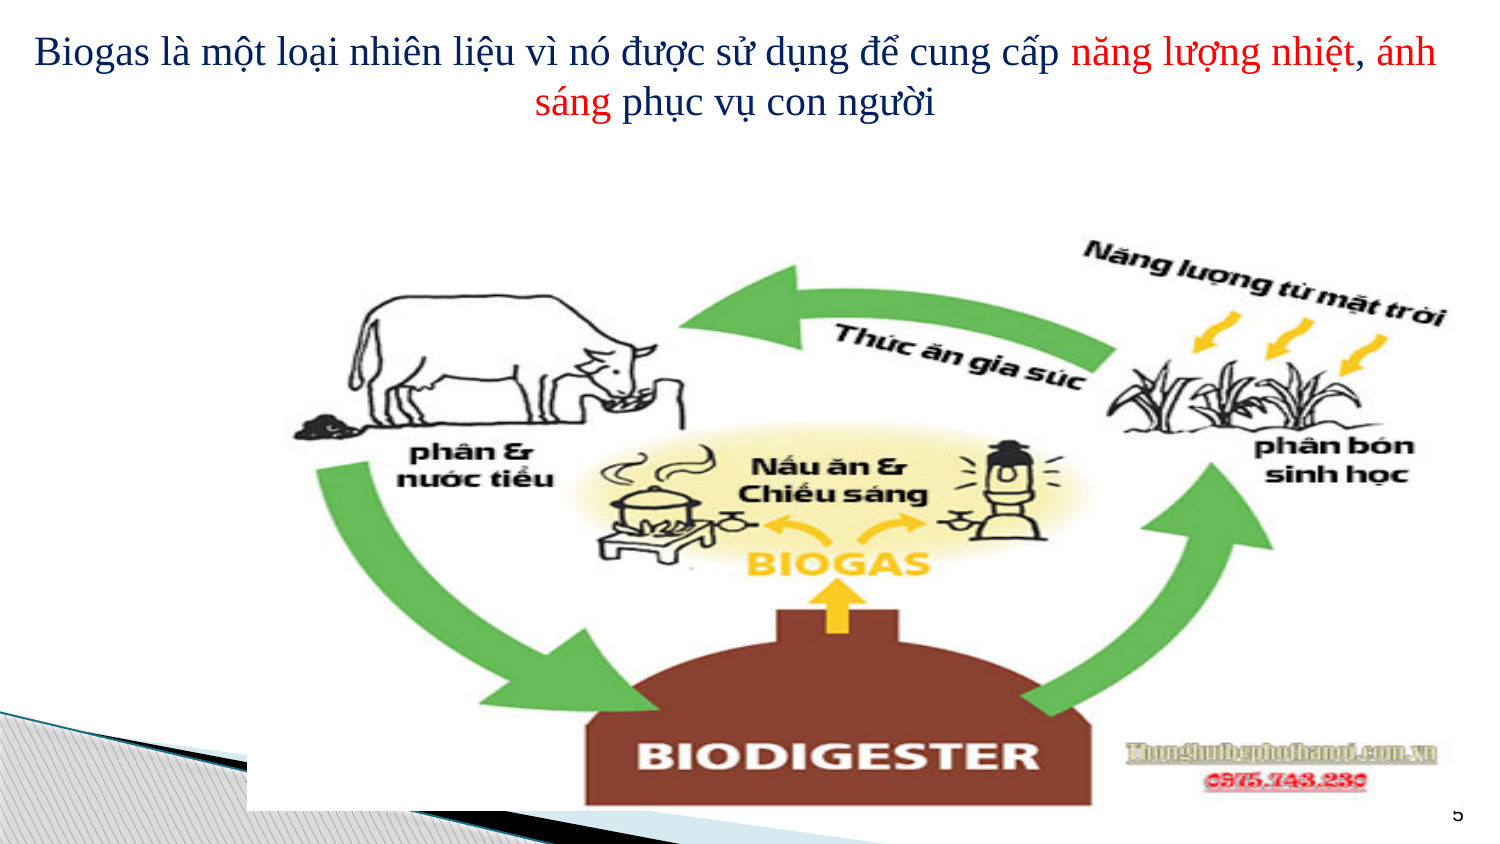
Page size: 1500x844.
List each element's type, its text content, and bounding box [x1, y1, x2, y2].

slide_number 5 [1418, 788, 1479, 834]
text_box Biogas là một loại nhiên liệu vì nó được sử dụng để cung cấp năng lượng nhiệt, ánh sáng phục vụ con người [0, 16, 1471, 132]
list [247, 233, 1462, 812]
